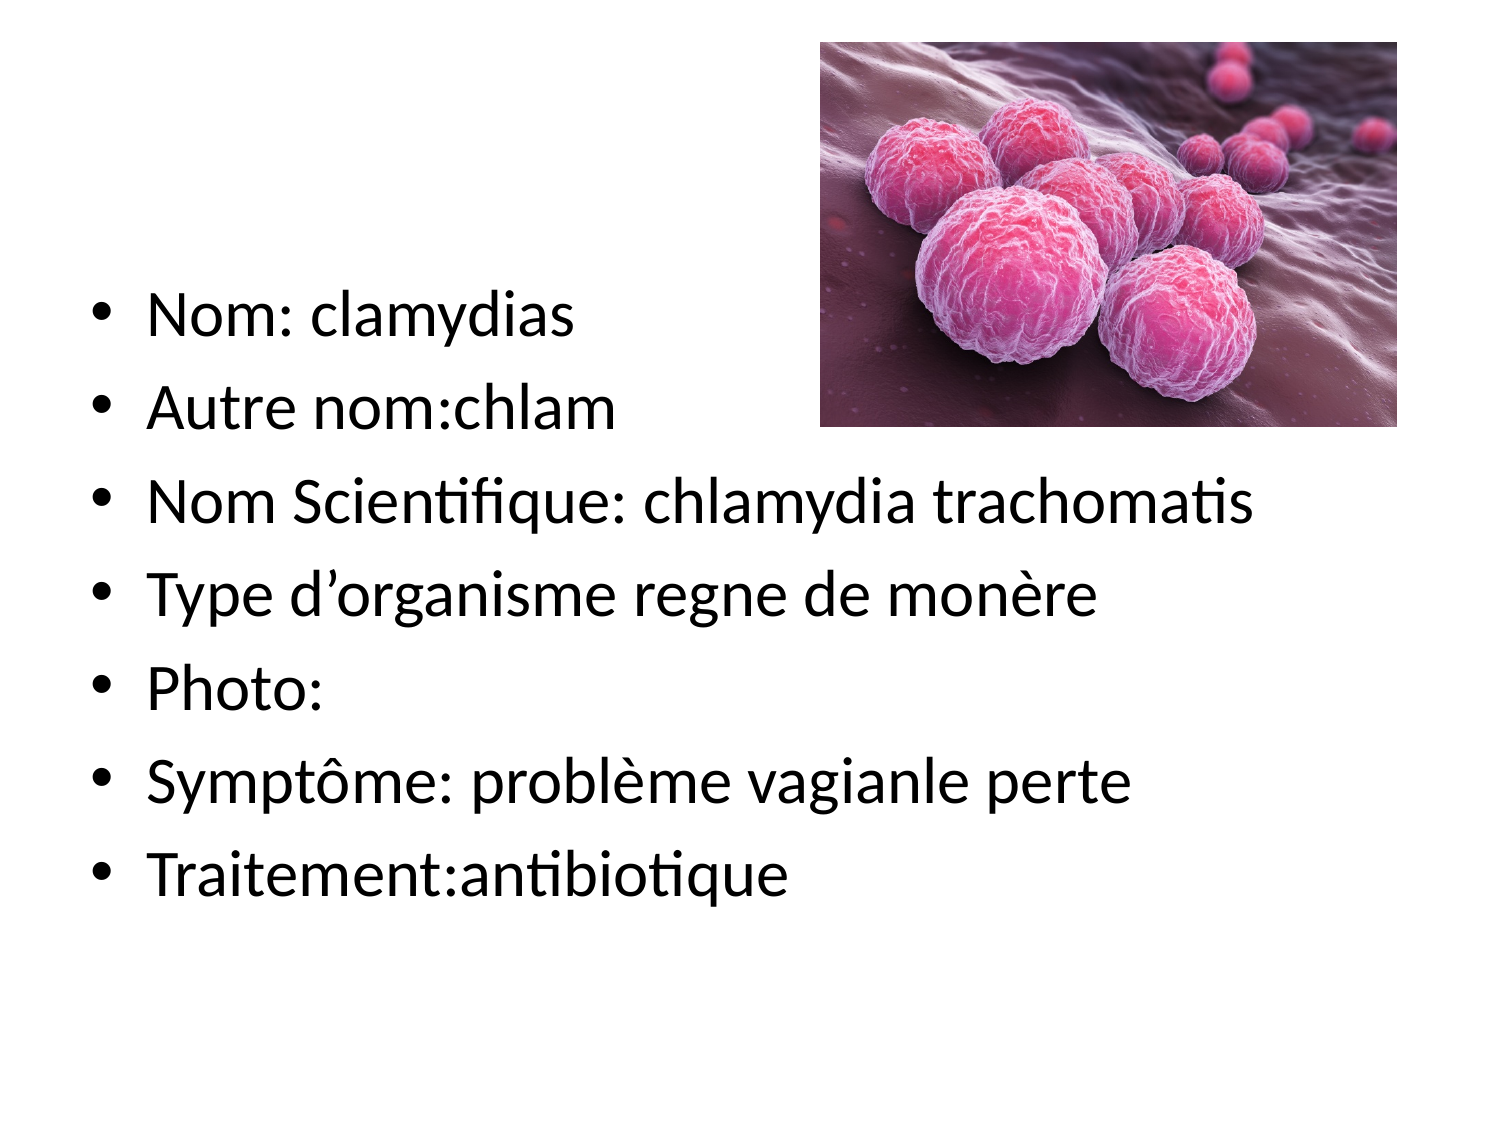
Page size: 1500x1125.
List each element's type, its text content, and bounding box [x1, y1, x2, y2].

picture [820, 42, 1397, 427]
list Nom: clamydias Autre nom:chlam Nom Scientifique: chlamydia trachomatis Type d’organisme regne de monère Photo: Symptôme: problème vagianle perte Traitement:antibiotique [75, 262, 1425, 1005]
